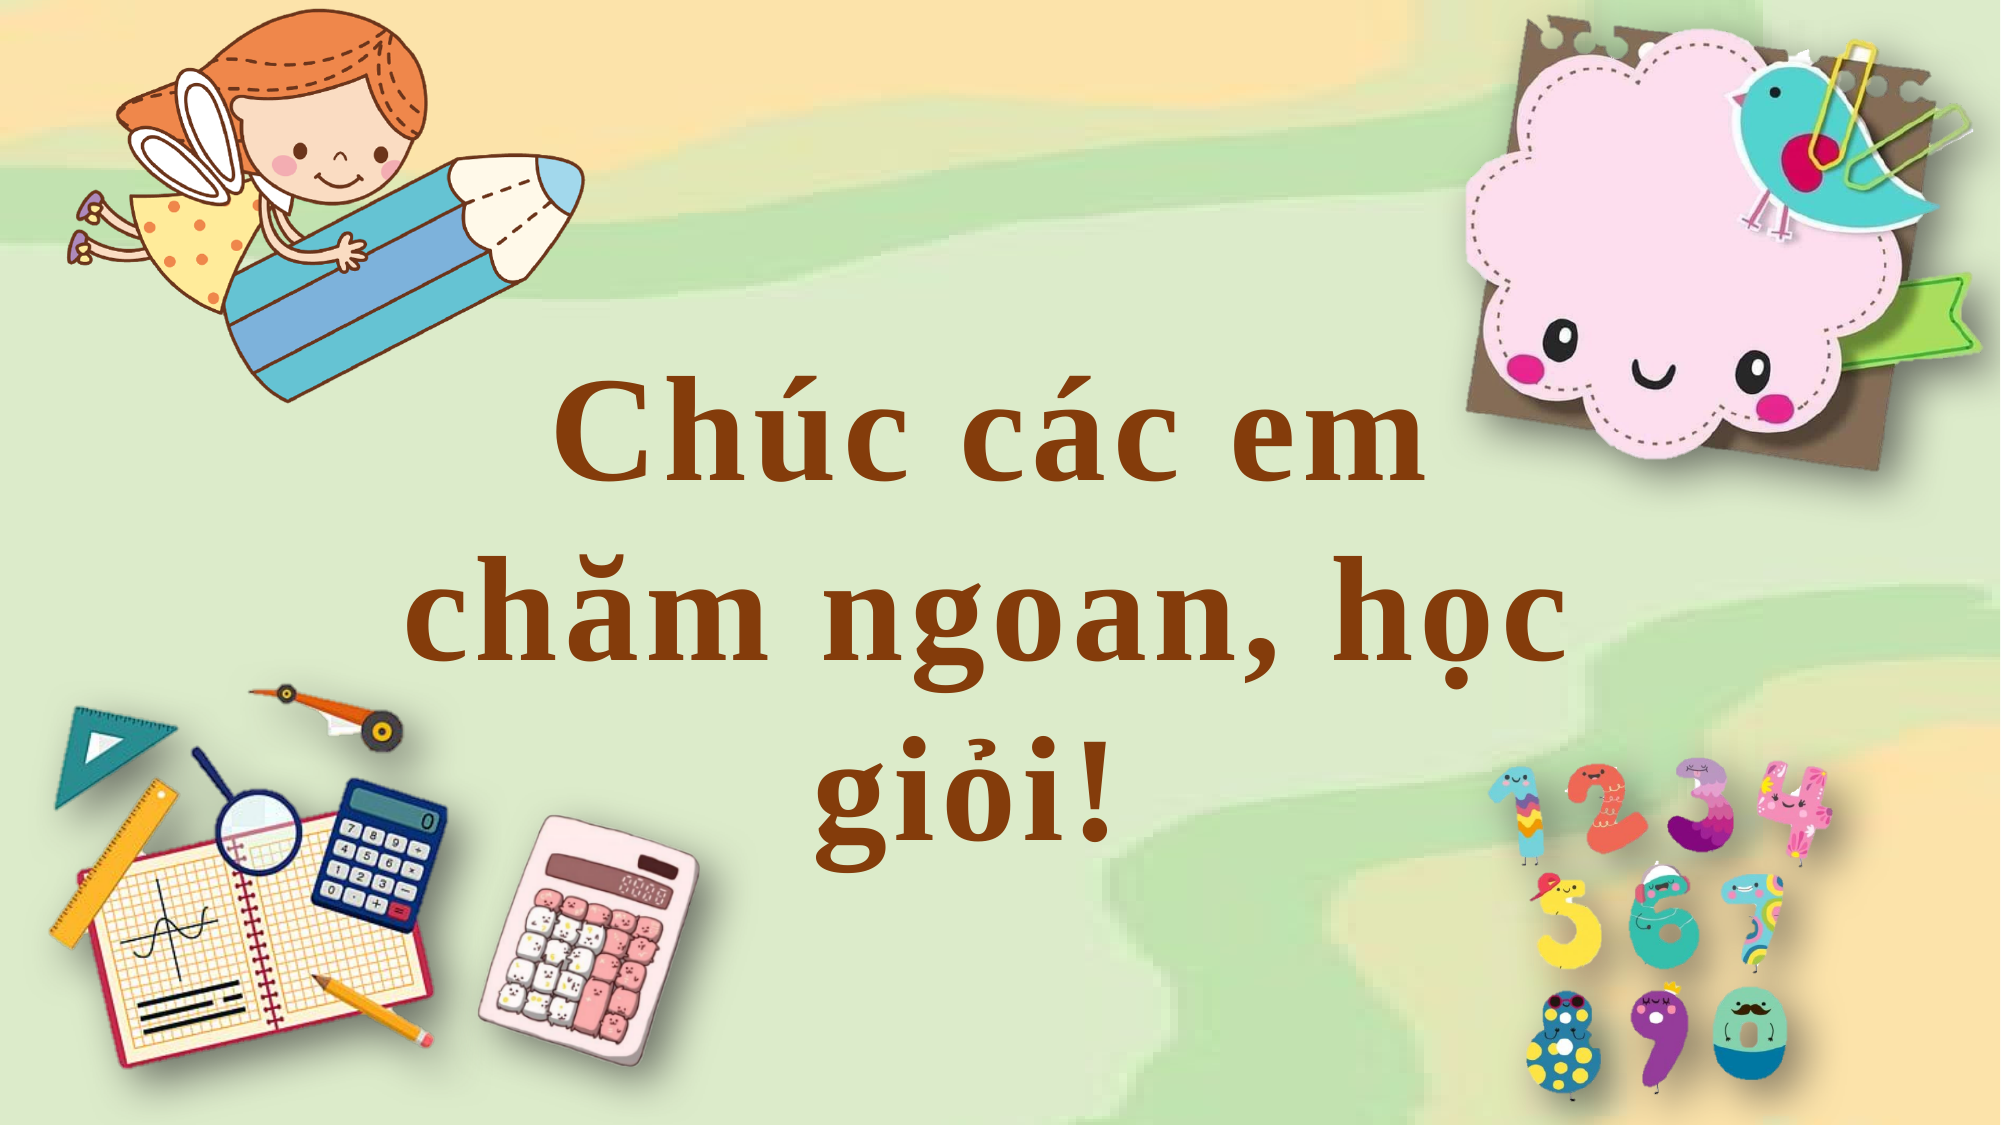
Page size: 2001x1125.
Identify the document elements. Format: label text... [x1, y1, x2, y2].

text_box Chúc các em chăm ngoan, học giỏi! [219, 323, 1759, 878]
picture [0, 0, 2001, 1125]
